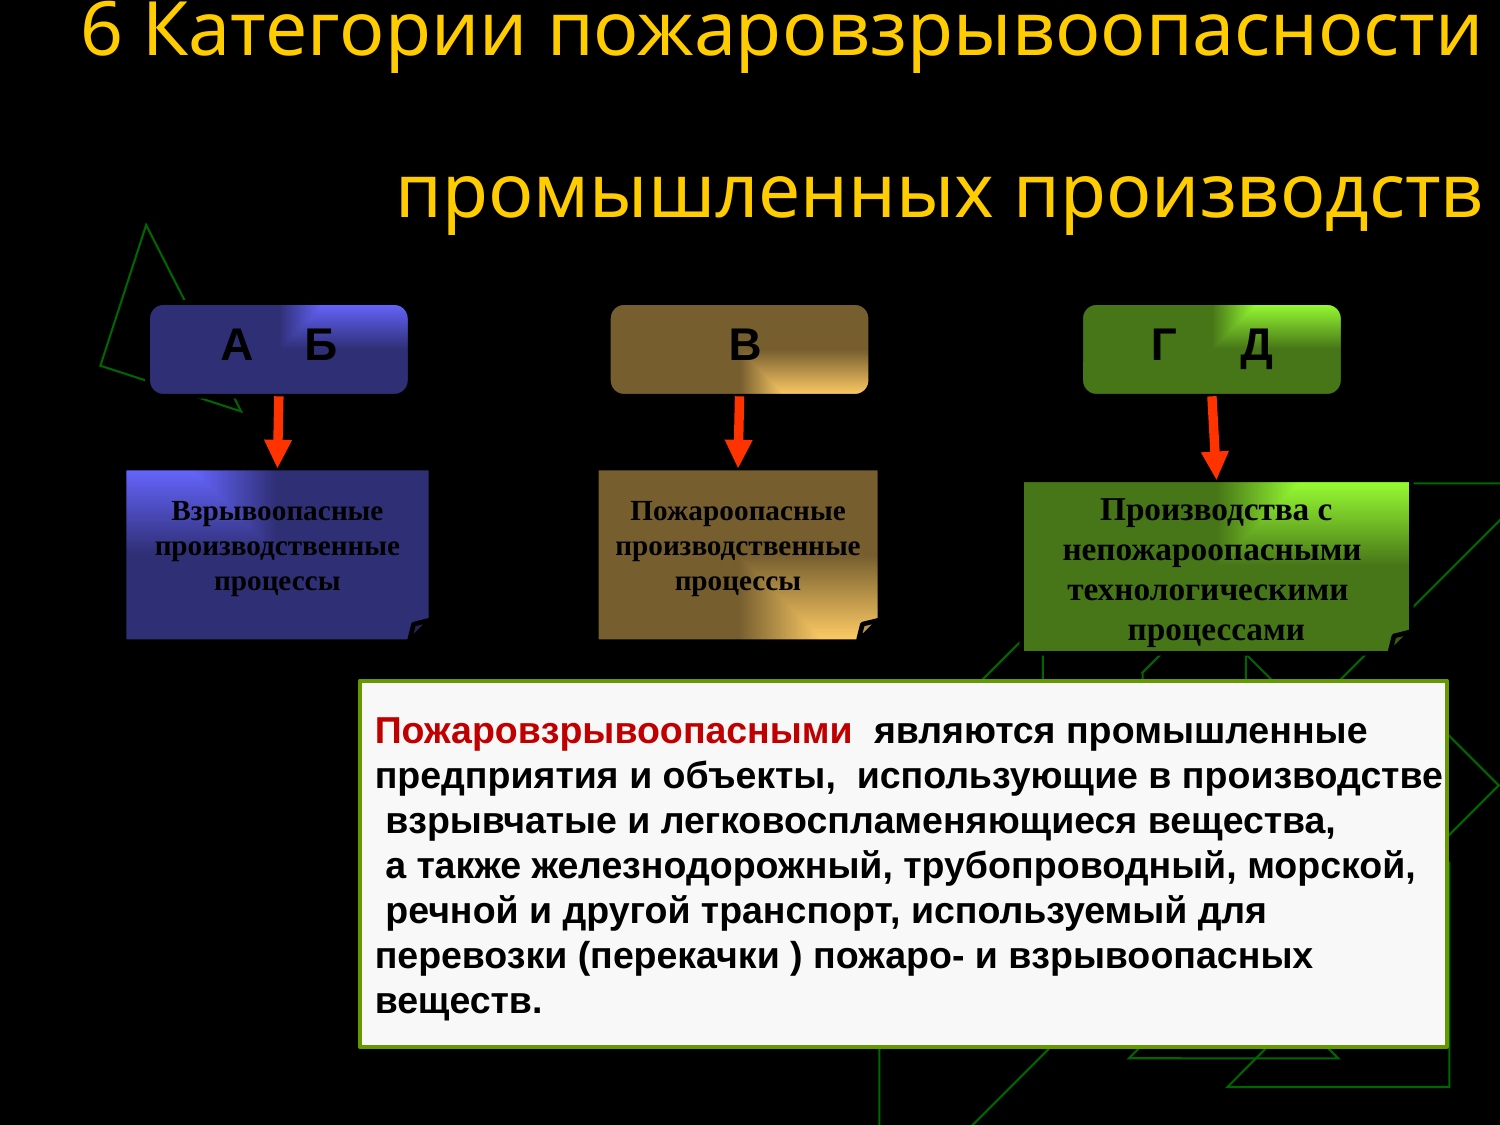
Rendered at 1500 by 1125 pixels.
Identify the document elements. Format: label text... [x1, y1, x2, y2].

text_box Г Д [1080, 302, 1344, 397]
text_box А Б [147, 302, 411, 397]
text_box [1211, 398, 1217, 478]
text_box Взрывоопасные производственные процессы [123, 467, 431, 642]
text_box Пожаровзрывоопасными являются промышленные предприятия и объекты, использующие в производстве взрывчатые и легковоспламеняющиеся вещества, а также железнодорожный, трубопроводный, морской, речной и другой транспорт, используемый для перевозки (перекачки ) пожаро- и взрывоопасных веществ. [358, 679, 1449, 1049]
text_box В [608, 302, 871, 397]
title 6 Категории пожаровзрывоопасности промышленных производств [62, 51, 1500, 263]
text_box Пожароопасные производственные процессы [596, 467, 880, 642]
text_box Производства с непожароопасными технологическими процессами [1021, 479, 1412, 654]
